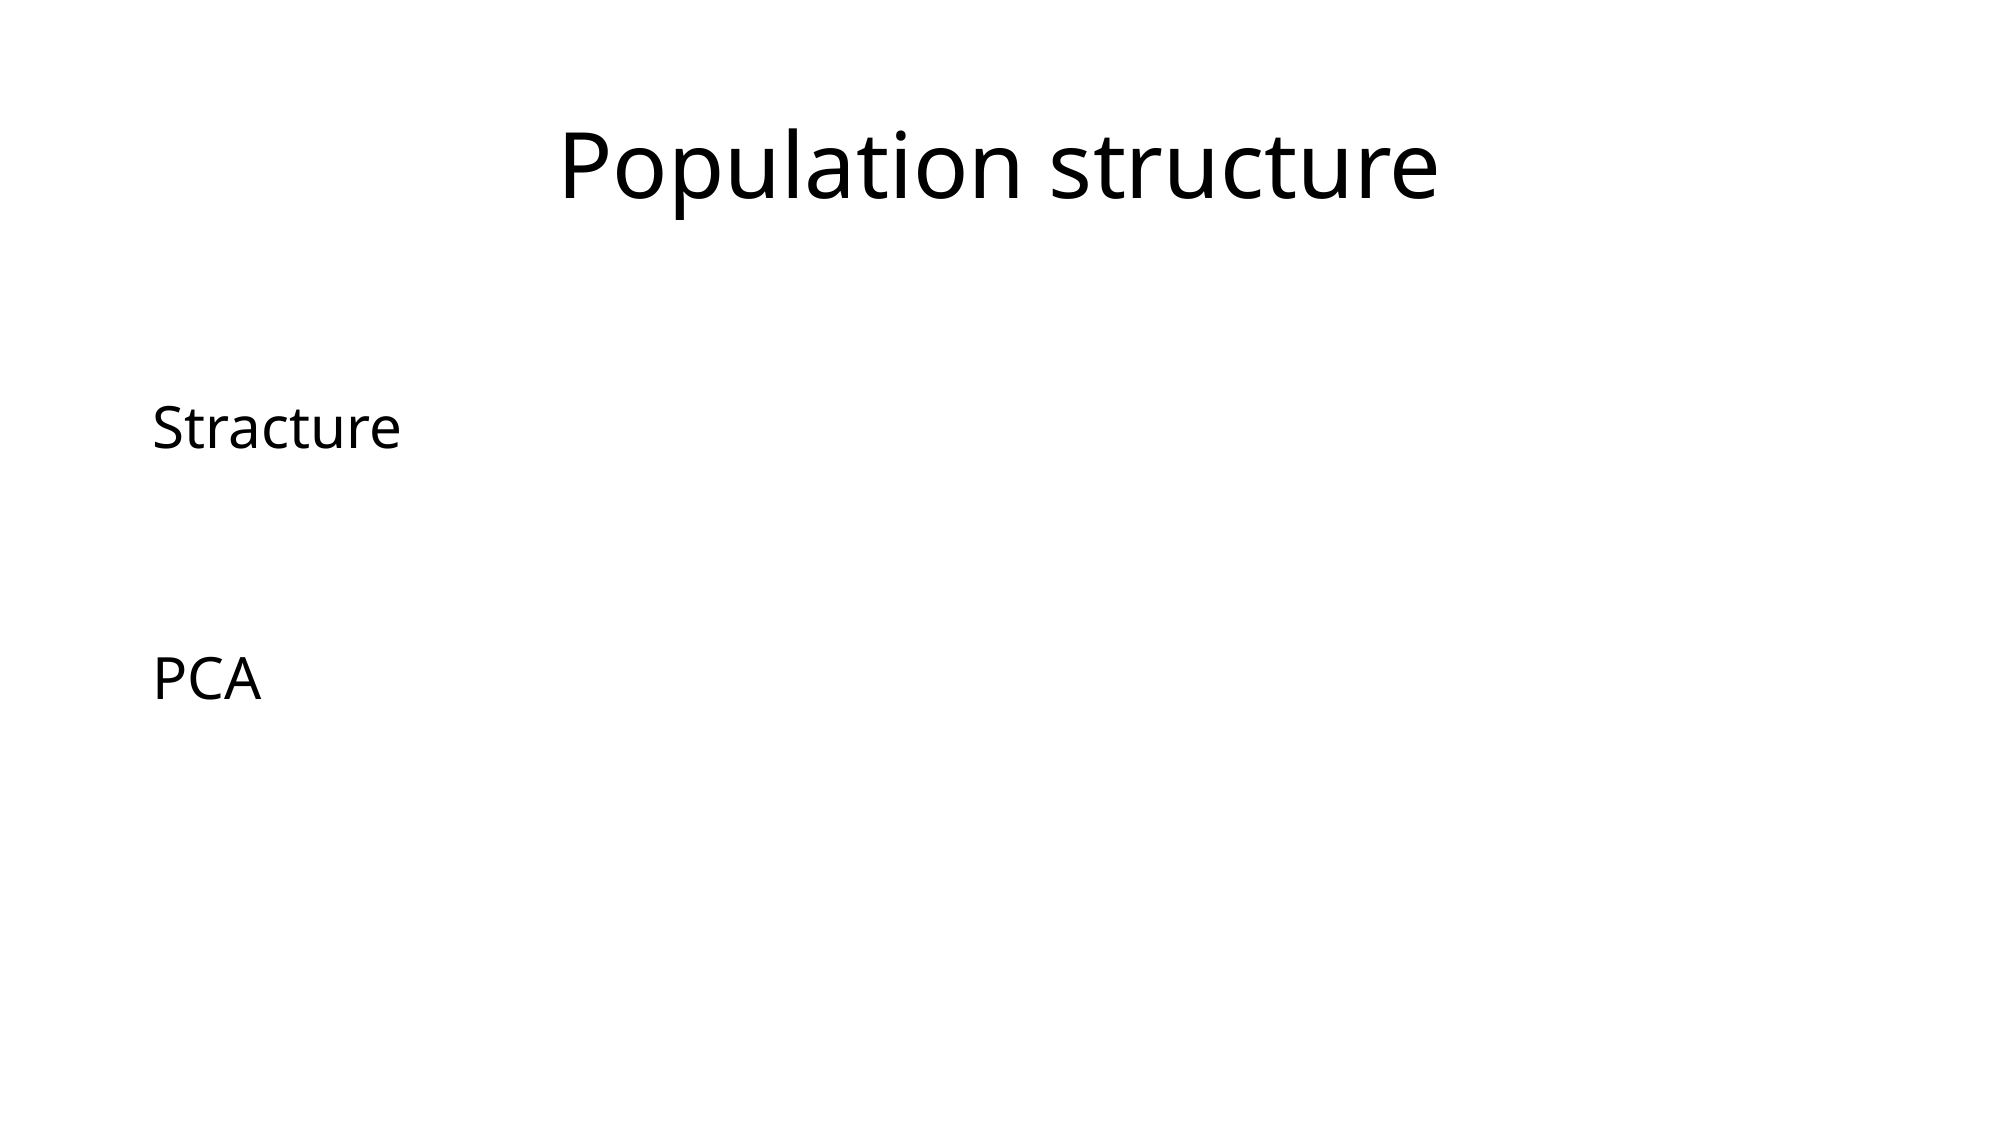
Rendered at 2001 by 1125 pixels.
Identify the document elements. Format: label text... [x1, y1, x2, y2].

list Stracture PCA [137, 299, 1863, 1014]
title Population structure [137, 59, 1863, 278]
